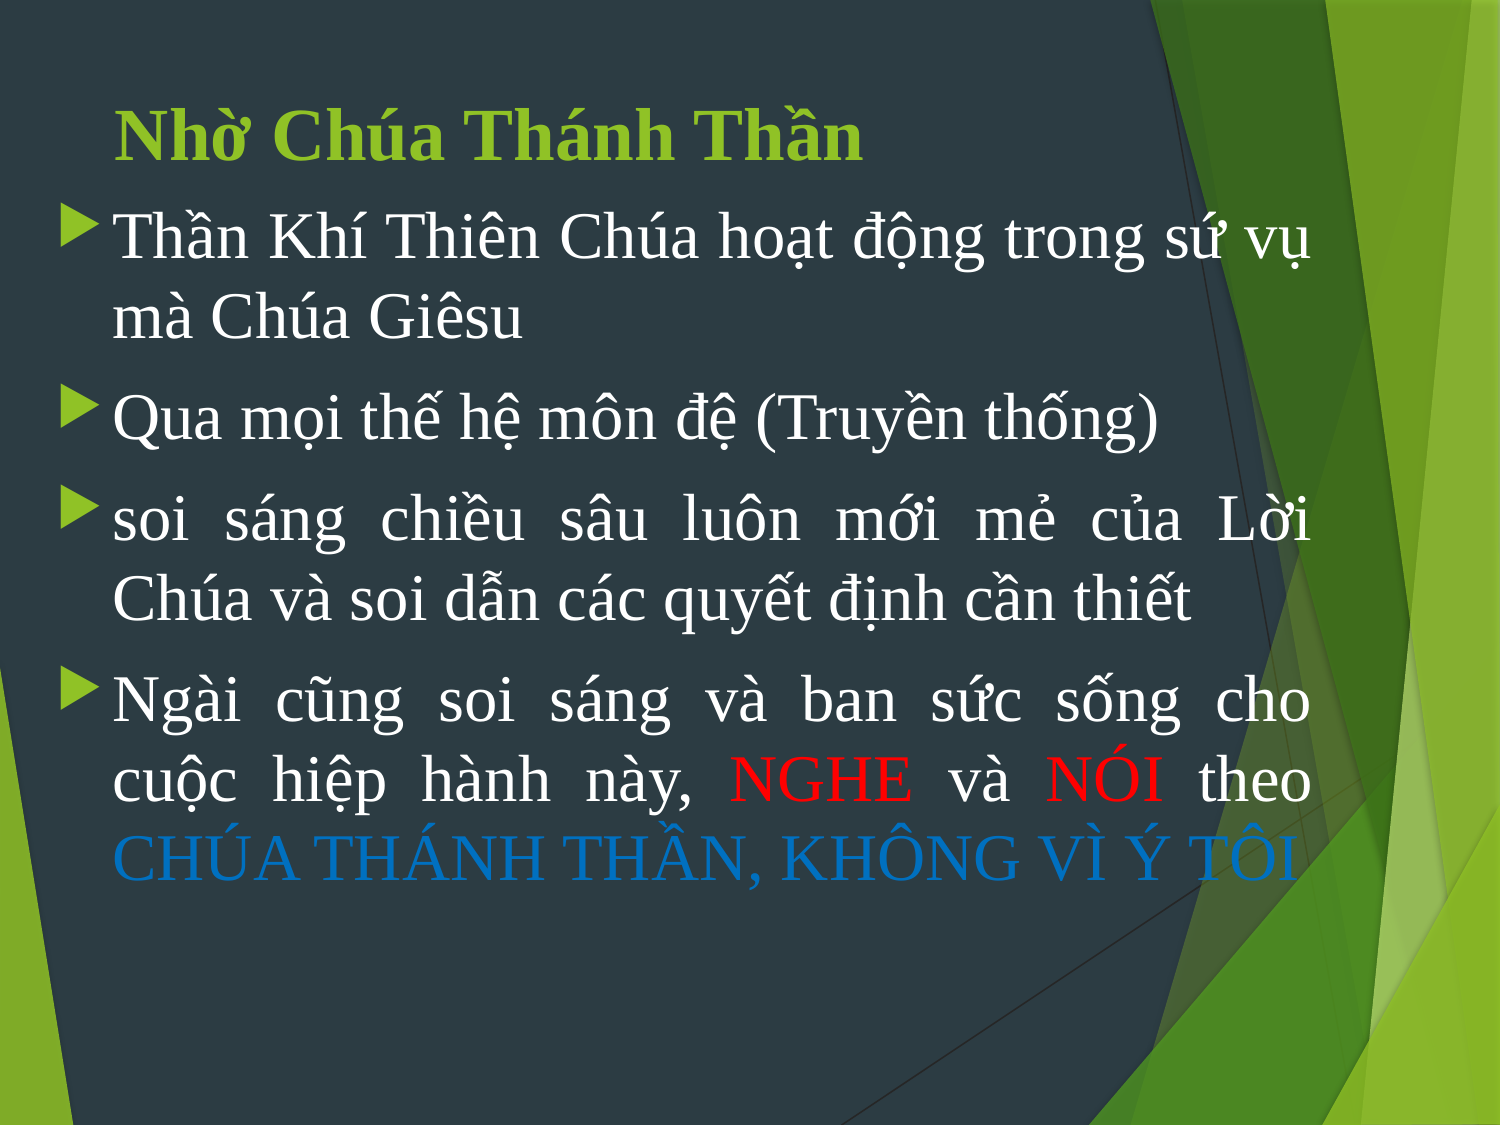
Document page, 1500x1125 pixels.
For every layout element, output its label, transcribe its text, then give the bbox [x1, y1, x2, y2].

list Thần Khí Thiên Chúa hoạt động trong sứ vụ mà Chúa Giêsu Qua mọi thế hệ môn đệ (Truyền thống) soi sáng chiều sâu luôn mới mẻ của Lời Chúa và soi dẫn các quyết định cần thiết Ngài cũng soi sáng và ban sức sống cho cuộc hiệp hành này, NGHE và NÓI theo CHÚA THÁNH THẦN, KHÔNG VÌ Ý TÔI [40, 184, 1329, 822]
title Nhờ Chúa Thánh Thần [99, 78, 1142, 184]
